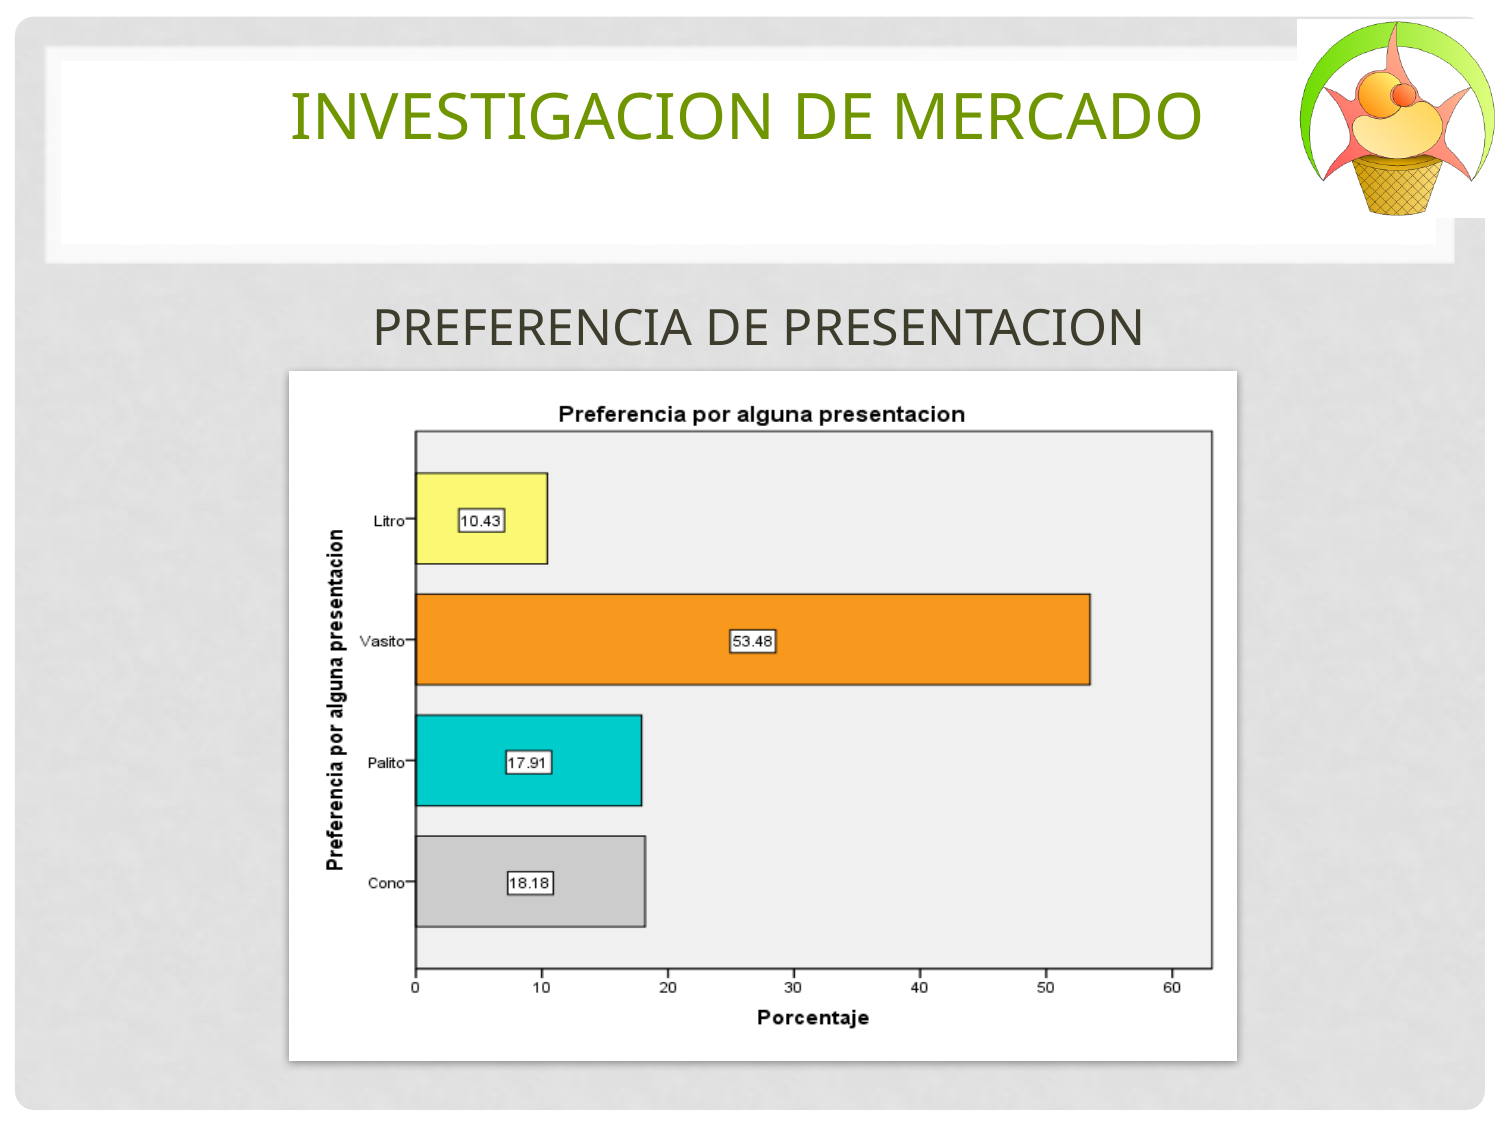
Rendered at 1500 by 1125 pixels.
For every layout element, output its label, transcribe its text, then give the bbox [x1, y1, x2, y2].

title INVESTIGACION DE MERCADO [69, 66, 1425, 238]
picture [303, 385, 1223, 1048]
list PREFERENCIA DE PRESENTACION [75, 287, 1425, 1005]
picture [1296, 18, 1499, 219]
